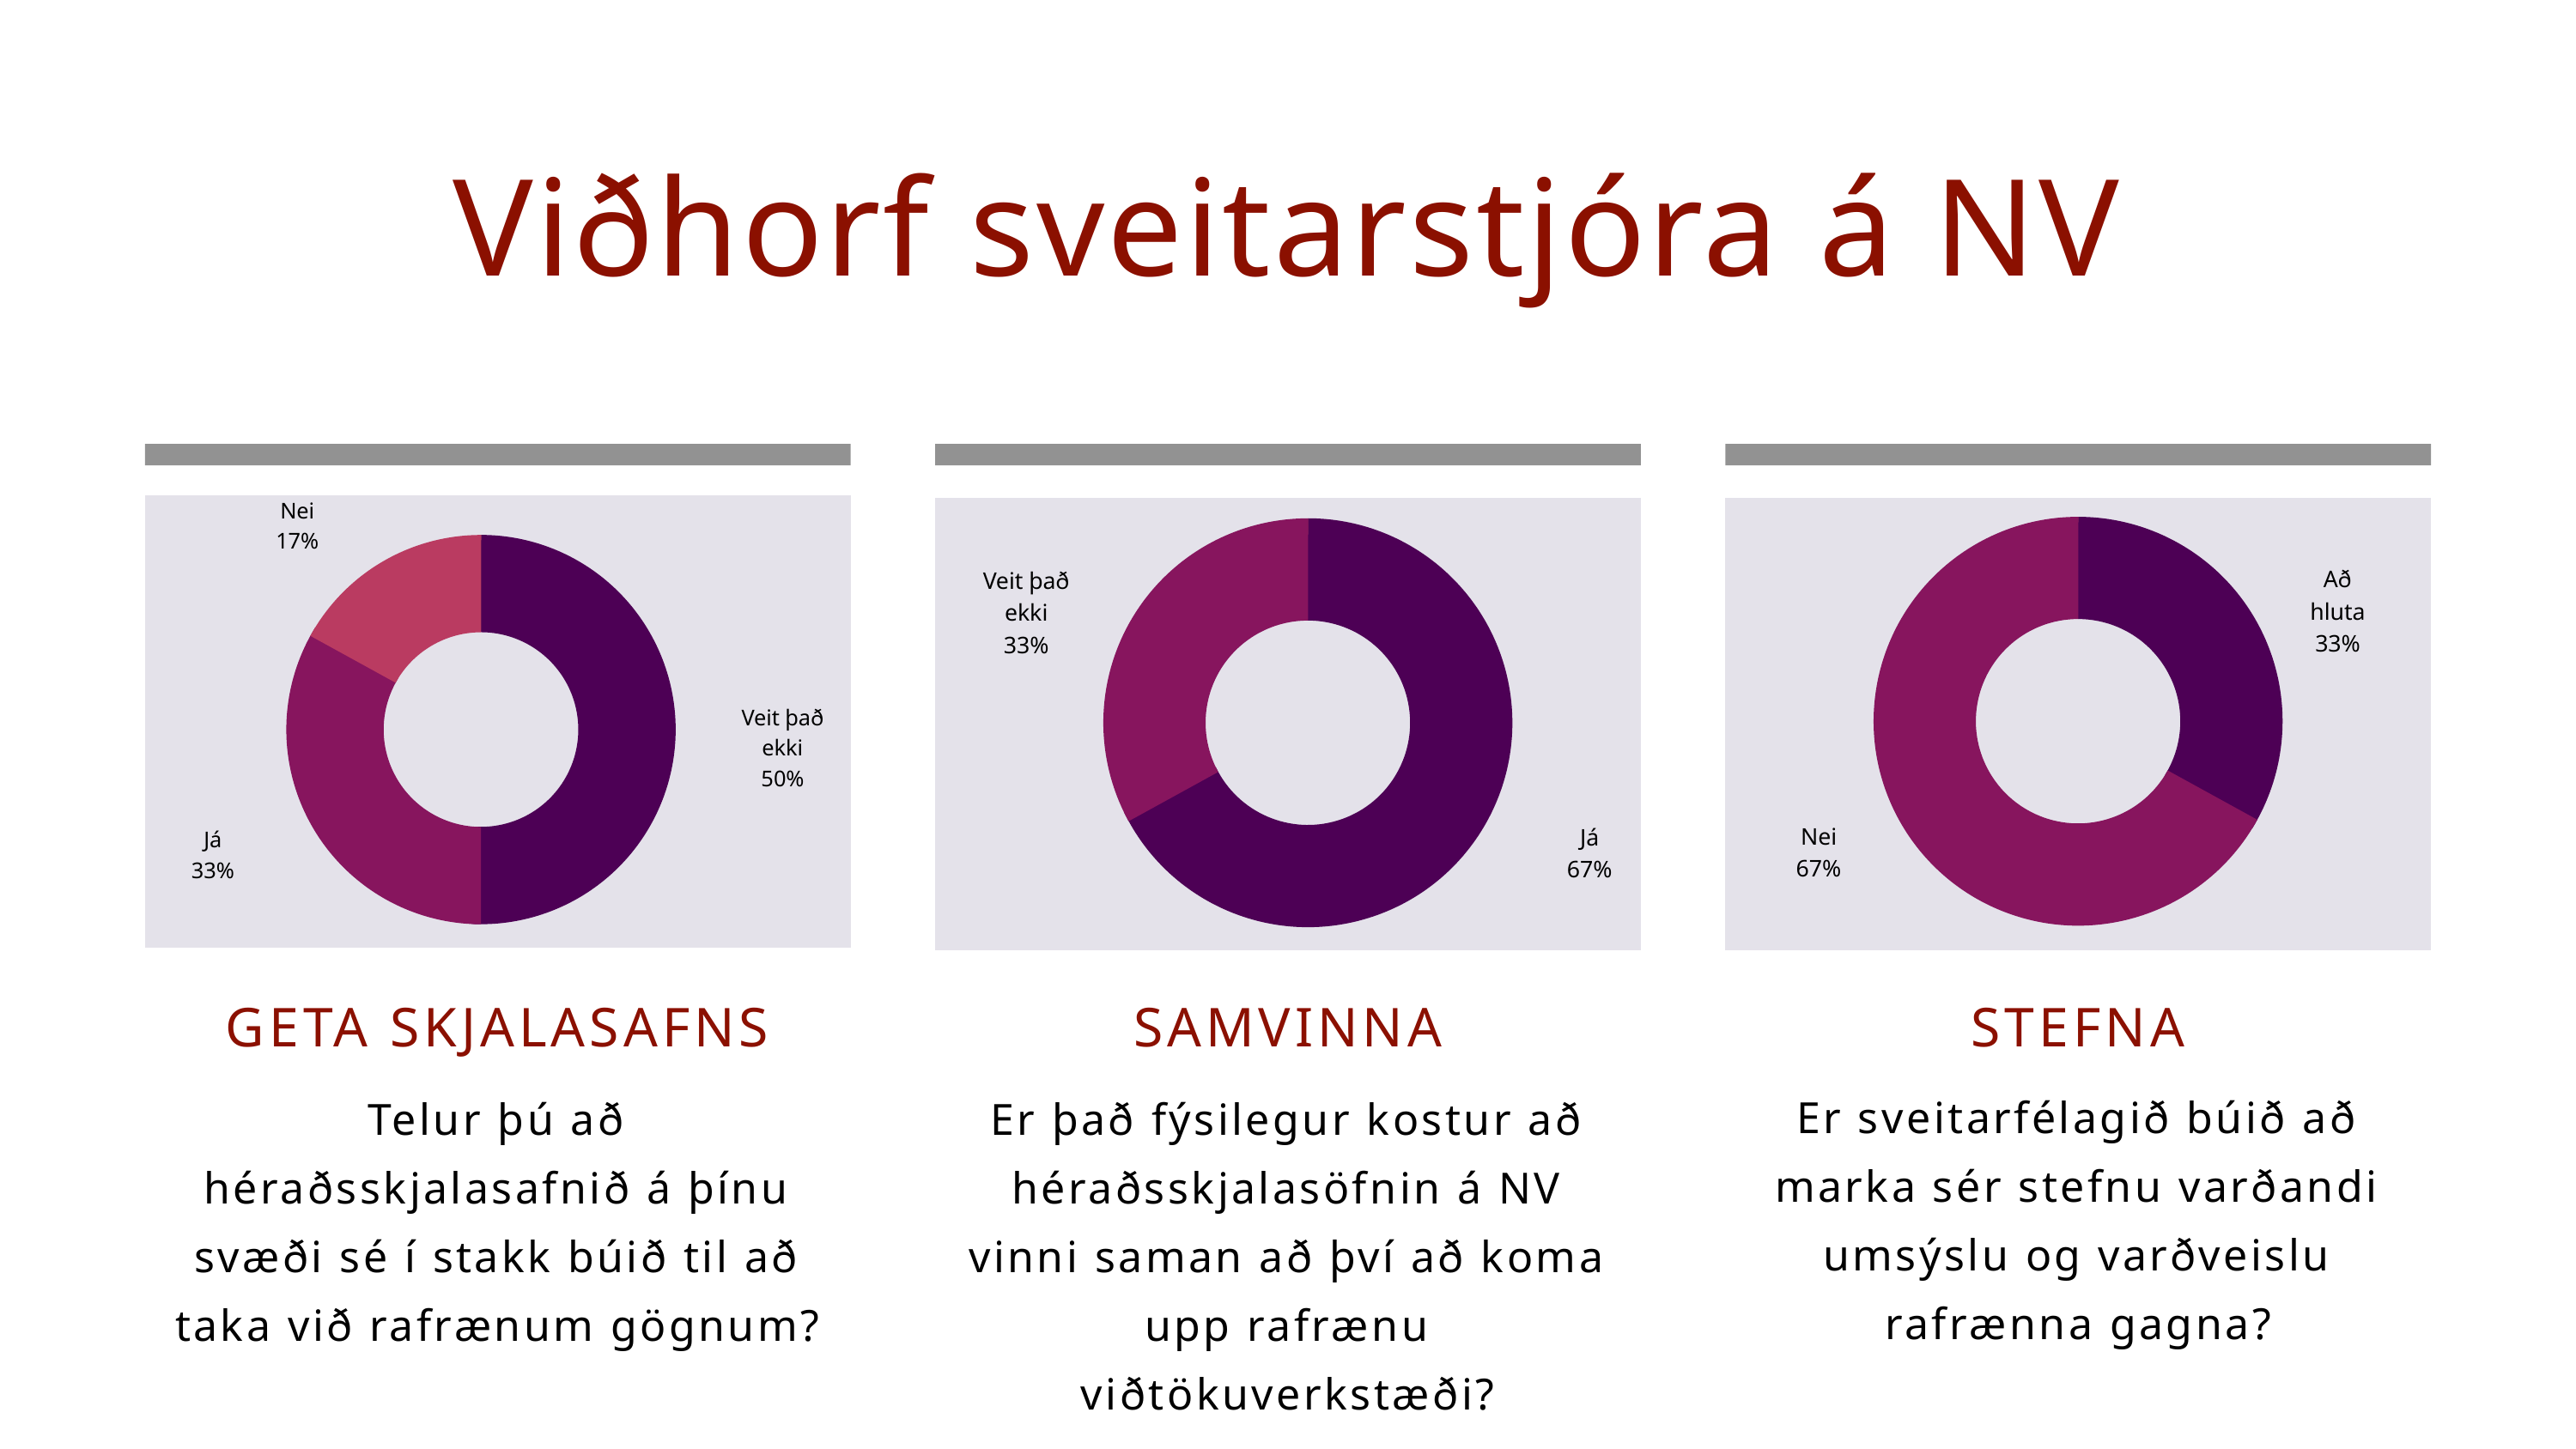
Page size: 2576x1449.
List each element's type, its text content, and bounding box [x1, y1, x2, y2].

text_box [960, 983, 1615, 1343]
text_box [1725, 444, 2432, 466]
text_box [1776, 516, 2380, 926]
text_box Viðhorf sveitarstjóra á NV [284, 142, 2292, 304]
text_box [170, 983, 825, 1343]
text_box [144, 494, 851, 949]
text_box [1751, 983, 2406, 1342]
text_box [961, 518, 1655, 928]
text_box [144, 444, 851, 466]
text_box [1725, 497, 2432, 951]
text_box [151, 494, 845, 925]
text_box [935, 444, 1641, 466]
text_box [934, 497, 1642, 951]
